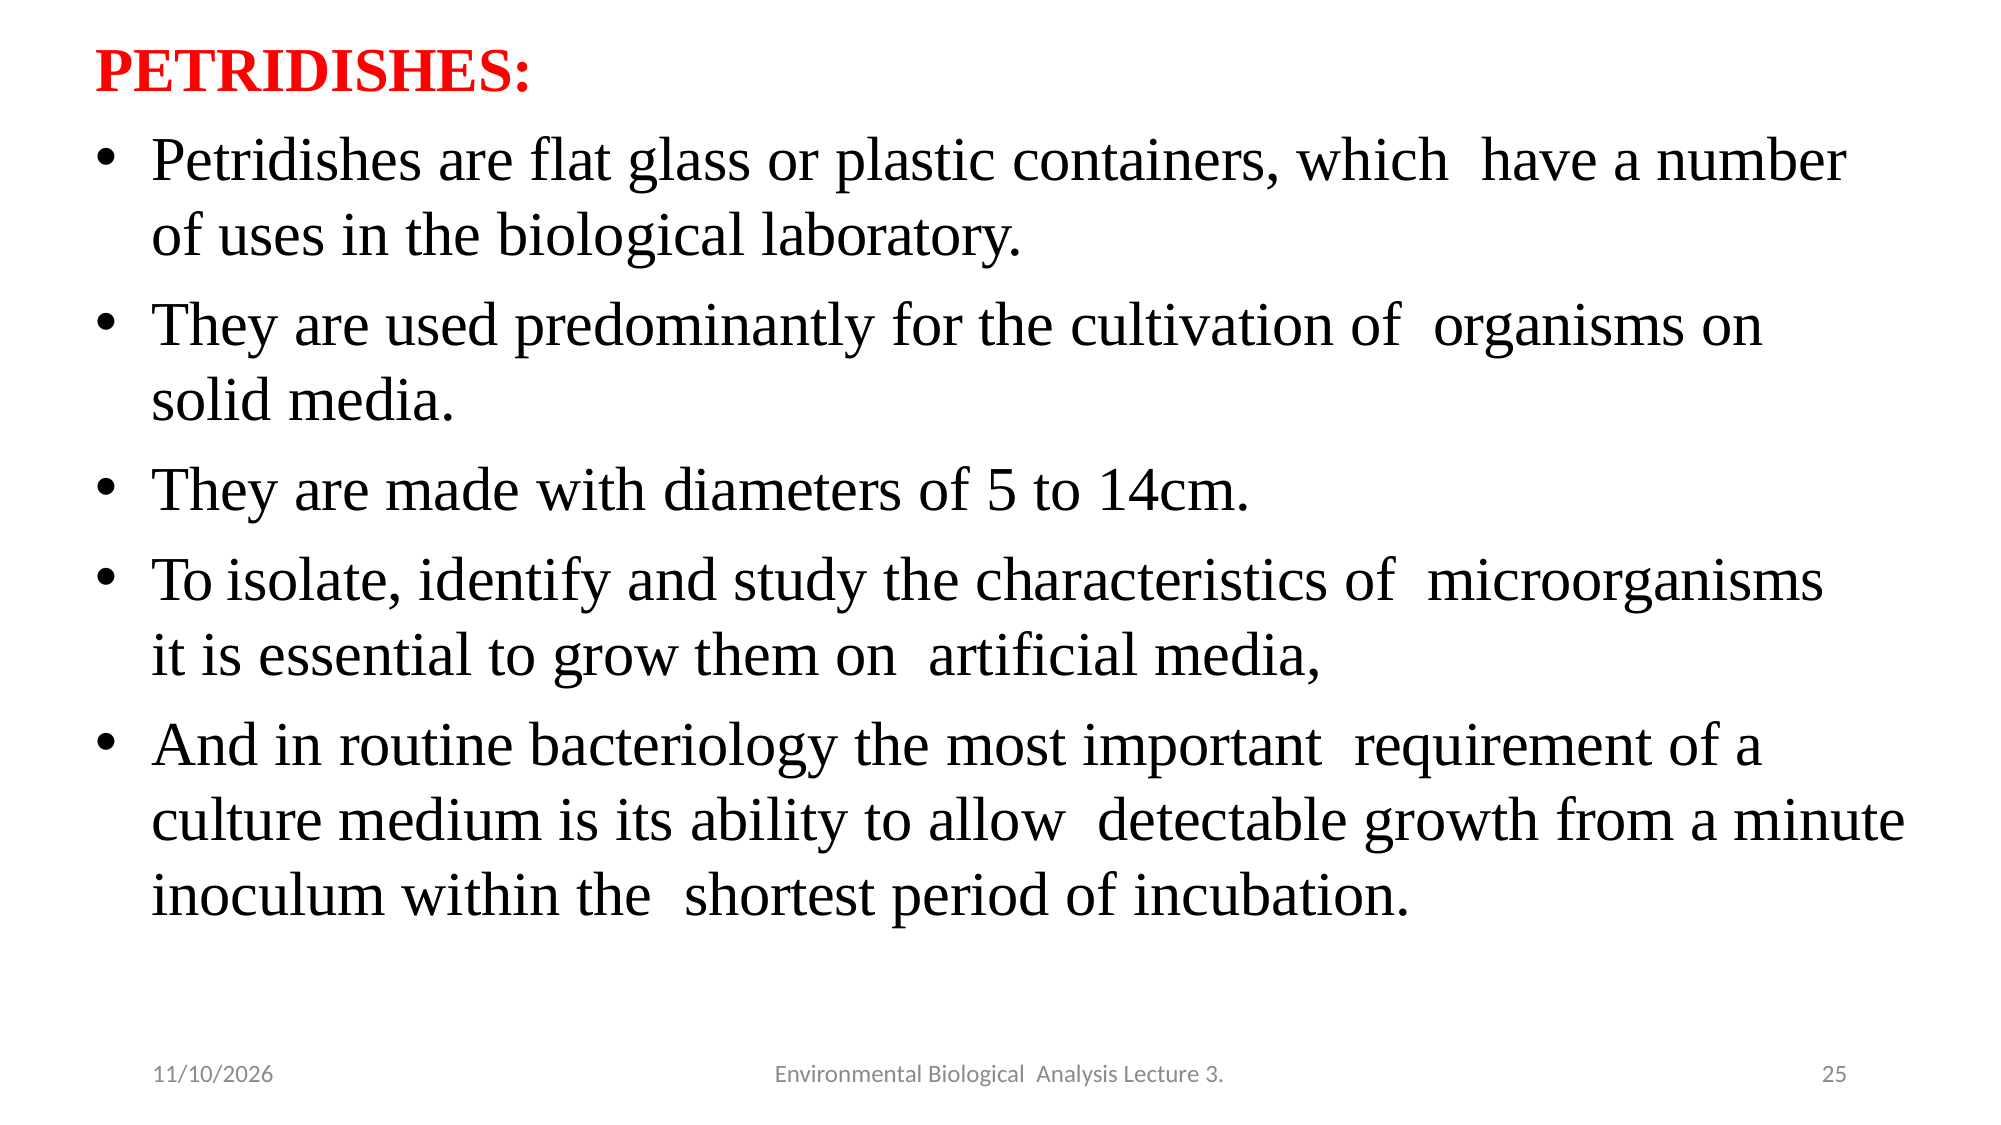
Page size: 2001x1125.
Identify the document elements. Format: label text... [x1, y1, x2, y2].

slide_number 25 [1412, 1042, 1863, 1103]
text_box PETRIDISHES: Petridishes are flat glass or plastic containers, which have a number of uses in the biological laboratory. They are used predominantly for the cultivation of organisms on solid media. They are made with diameters of 5 to 14cm. To isolate, identify and study the characteristics of microorganisms it is essential to grow them on artificial media, And in routine bacteriology the most important requirement of a culture medium is its ability to allow detectable growth from a minute inoculum within the shortest period of incubation. [93, 11, 1946, 928]
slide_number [137, 1042, 588, 1103]
footer Environmental Biological Analysis Lecture 3. [662, 1042, 1338, 1103]
